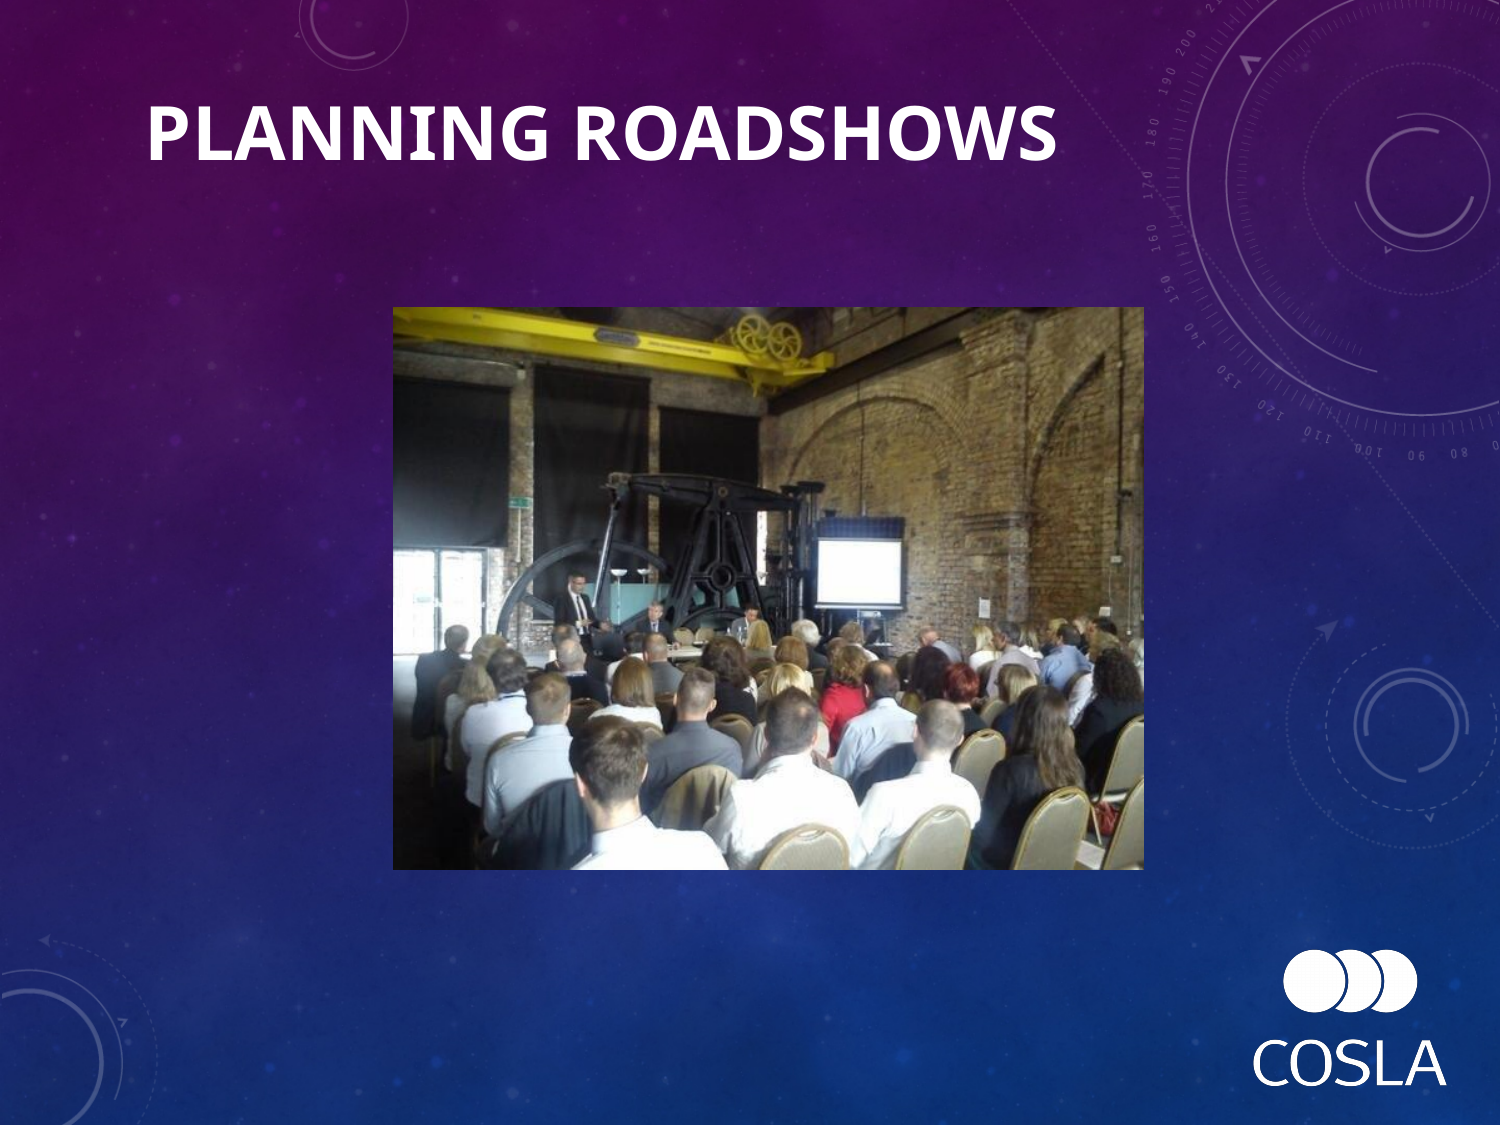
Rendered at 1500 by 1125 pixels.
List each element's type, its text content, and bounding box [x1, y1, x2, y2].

title Planning Roadshows [129, 78, 1350, 339]
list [393, 306, 1144, 870]
picture [0, 0, 1500, 1125]
